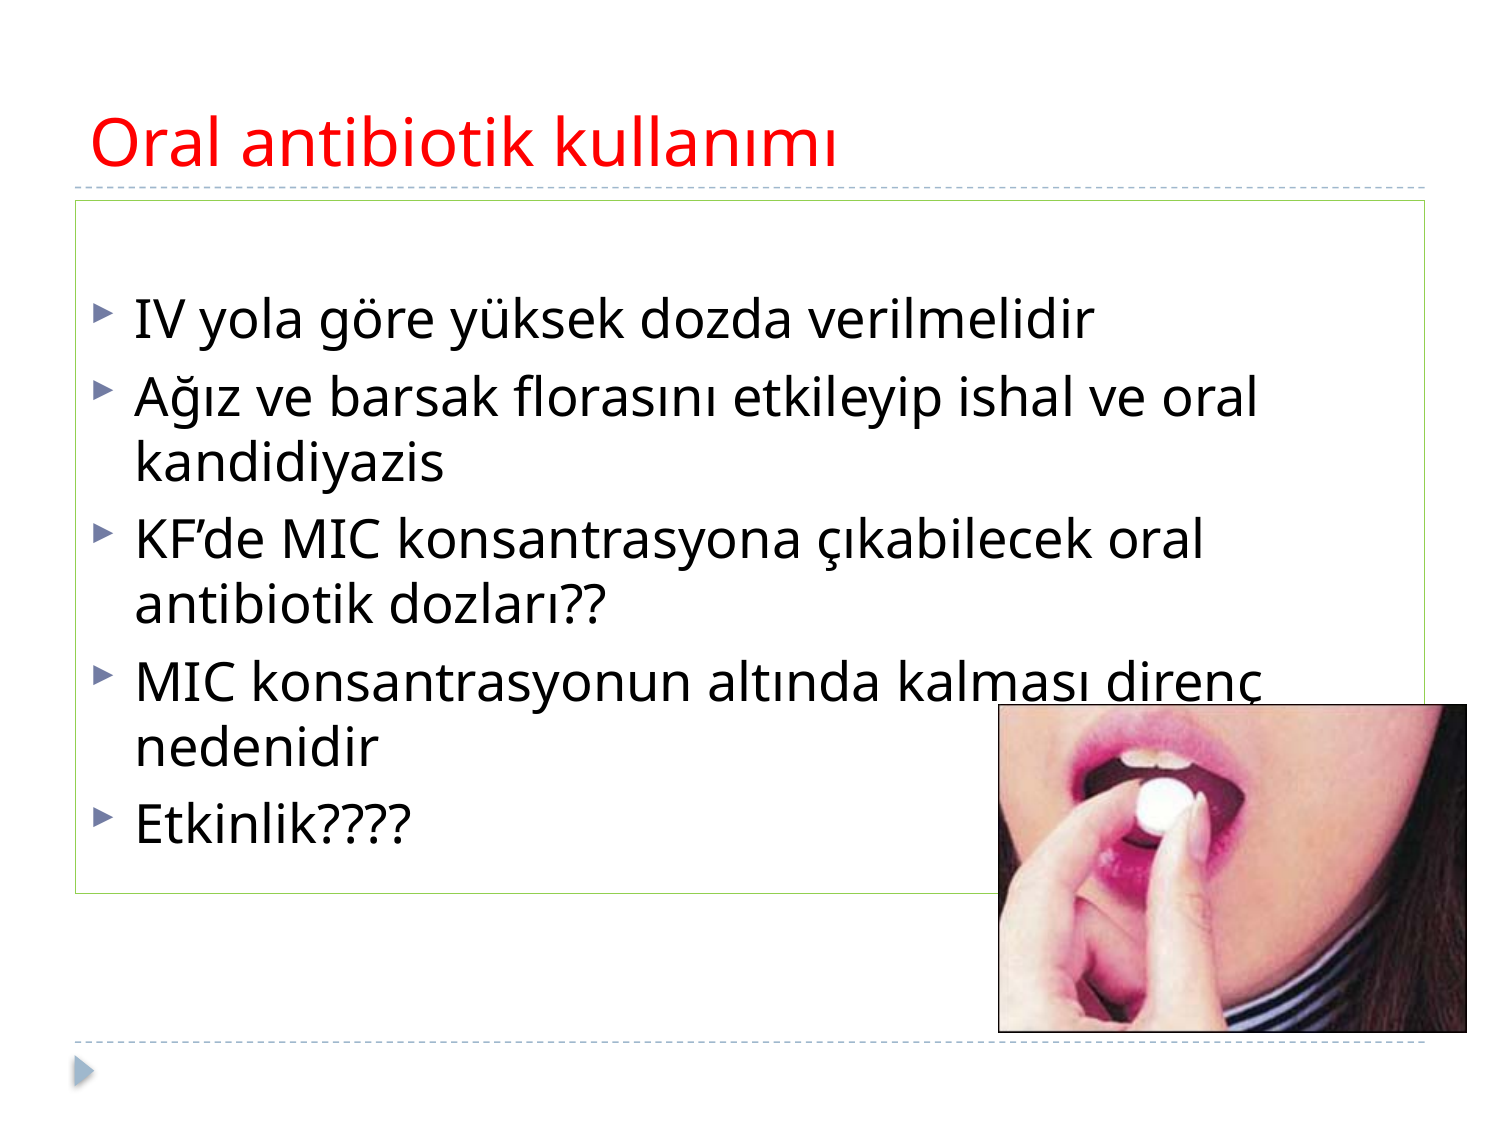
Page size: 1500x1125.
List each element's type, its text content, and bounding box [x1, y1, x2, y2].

picture [997, 703, 1467, 1033]
list IV yola göre yüksek dozda verilmelidir Ağız ve barsak florasını etkileyip ishal ve oral kandidiyazis KF’de MIC konsantrasyona çıkabilecek oral antibiotik dozları?? MIC konsantrasyonun altında kalması direnç nedenidir Etkinlik???? [75, 200, 1425, 894]
title Oral antibiotik kullanımı [75, 24, 1425, 188]
